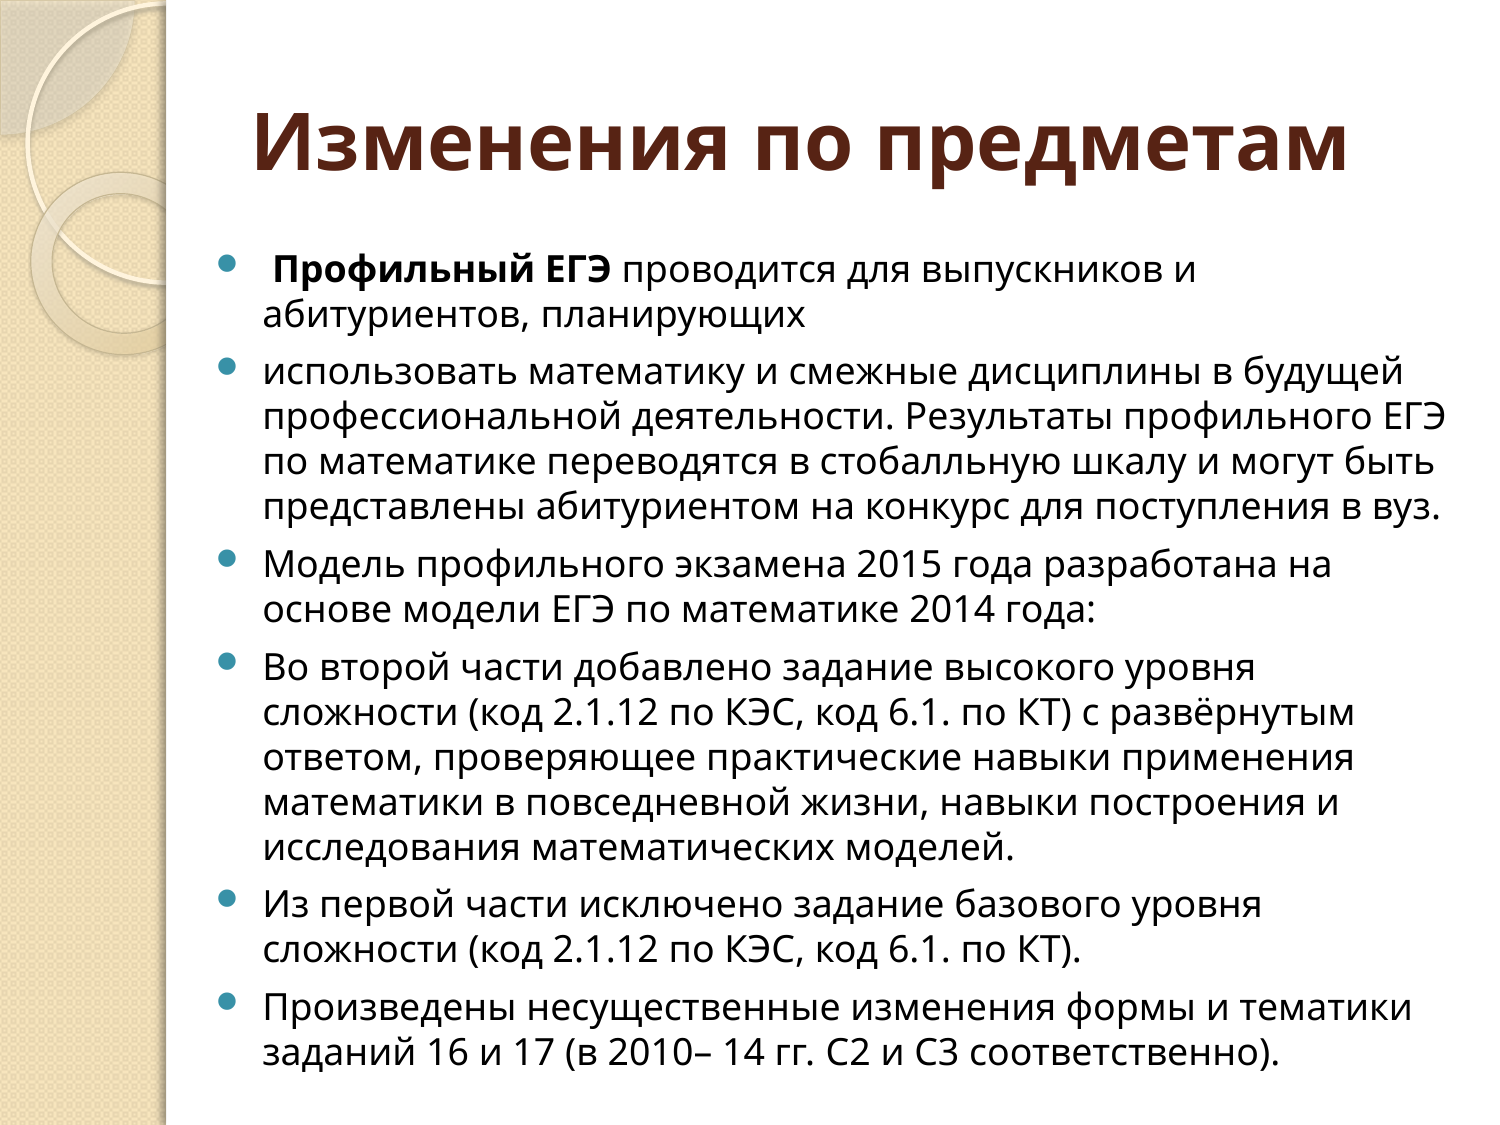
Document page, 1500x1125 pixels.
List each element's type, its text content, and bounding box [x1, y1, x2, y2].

title Изменения по предметам [235, 45, 1466, 233]
list Профильный ЕГЭ проводится для выпускников и абитуриентов, планирующих использовать математику и смежные дисциплины в будущей профессиональной деятельности. Результаты профильного ЕГЭ по математике переводятся в стобалльную шкалу и могут быть представлены абитуриентом на конкурс для поступления в вуз. Модель профильного экзамена 2015 года разработана на основе модели ЕГЭ по математике 2014 года: Во второй части добавлено задание высокого уровня сложности (код 2.1.12 по КЭС, код 6.1. по КТ) с развёрнутым ответом, проверяющее практические навыки применения математики в повседневной жизни, навыки построения и исследования математических моделей. Из первой части исключено задание базового уровня сложности (код 2.1.12 по КЭС, код 6.1. по КТ). Произведены несущественные изменения формы и тематики заданий 16 и 17 (в 2010– 14 гг. С2 и С3 соответственно). [187, 237, 1466, 1025]
